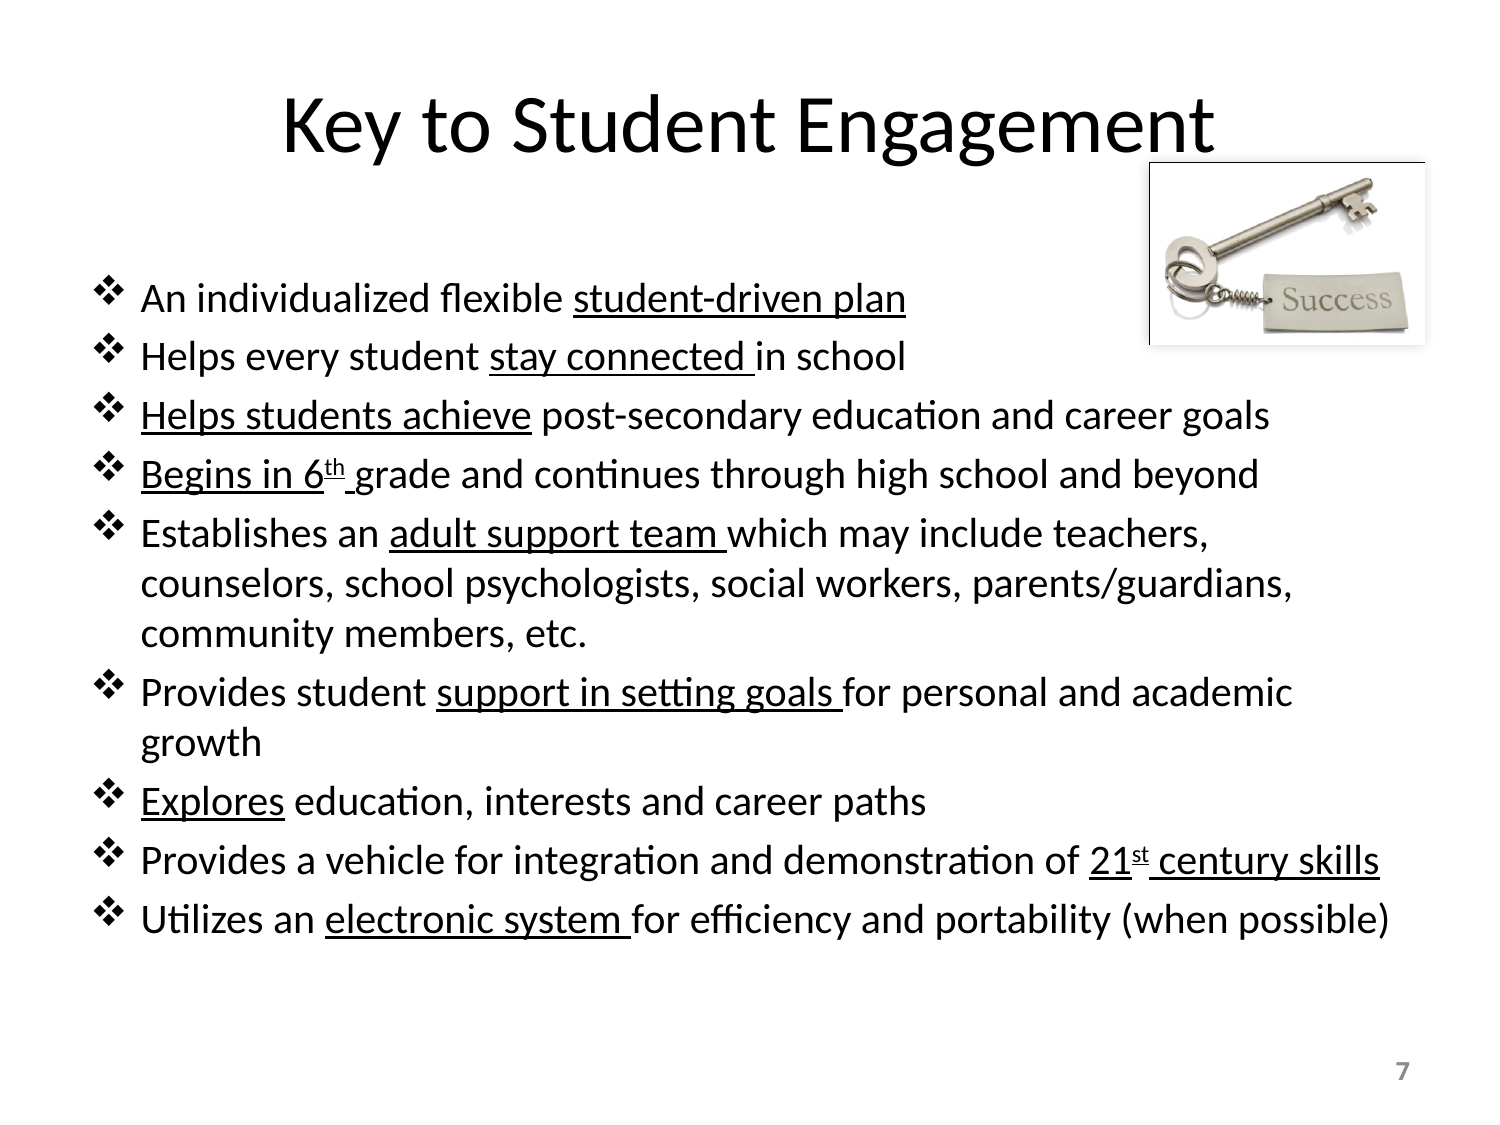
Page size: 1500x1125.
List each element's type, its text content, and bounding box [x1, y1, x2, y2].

list An individualized flexible student-driven plan Helps every student stay connected in school Helps students achieve post-secondary education and career goals Begins in 6th grade and continues through high school and beyond Establishes an adult support team which may include teachers, counselors, school psychologists, social workers, parents/guardians, community members, etc. Provides student support in setting goals for personal and academic growth Explores education, interests and career paths Provides a vehicle for integration and demonstration of 21st century skills Utilizes an electronic system for efficiency and portability (when possible) [75, 262, 1425, 1005]
title Key to Student Engagement [75, 24, 1425, 213]
picture [1149, 162, 1426, 346]
slide_number 7 [1074, 1042, 1425, 1103]
